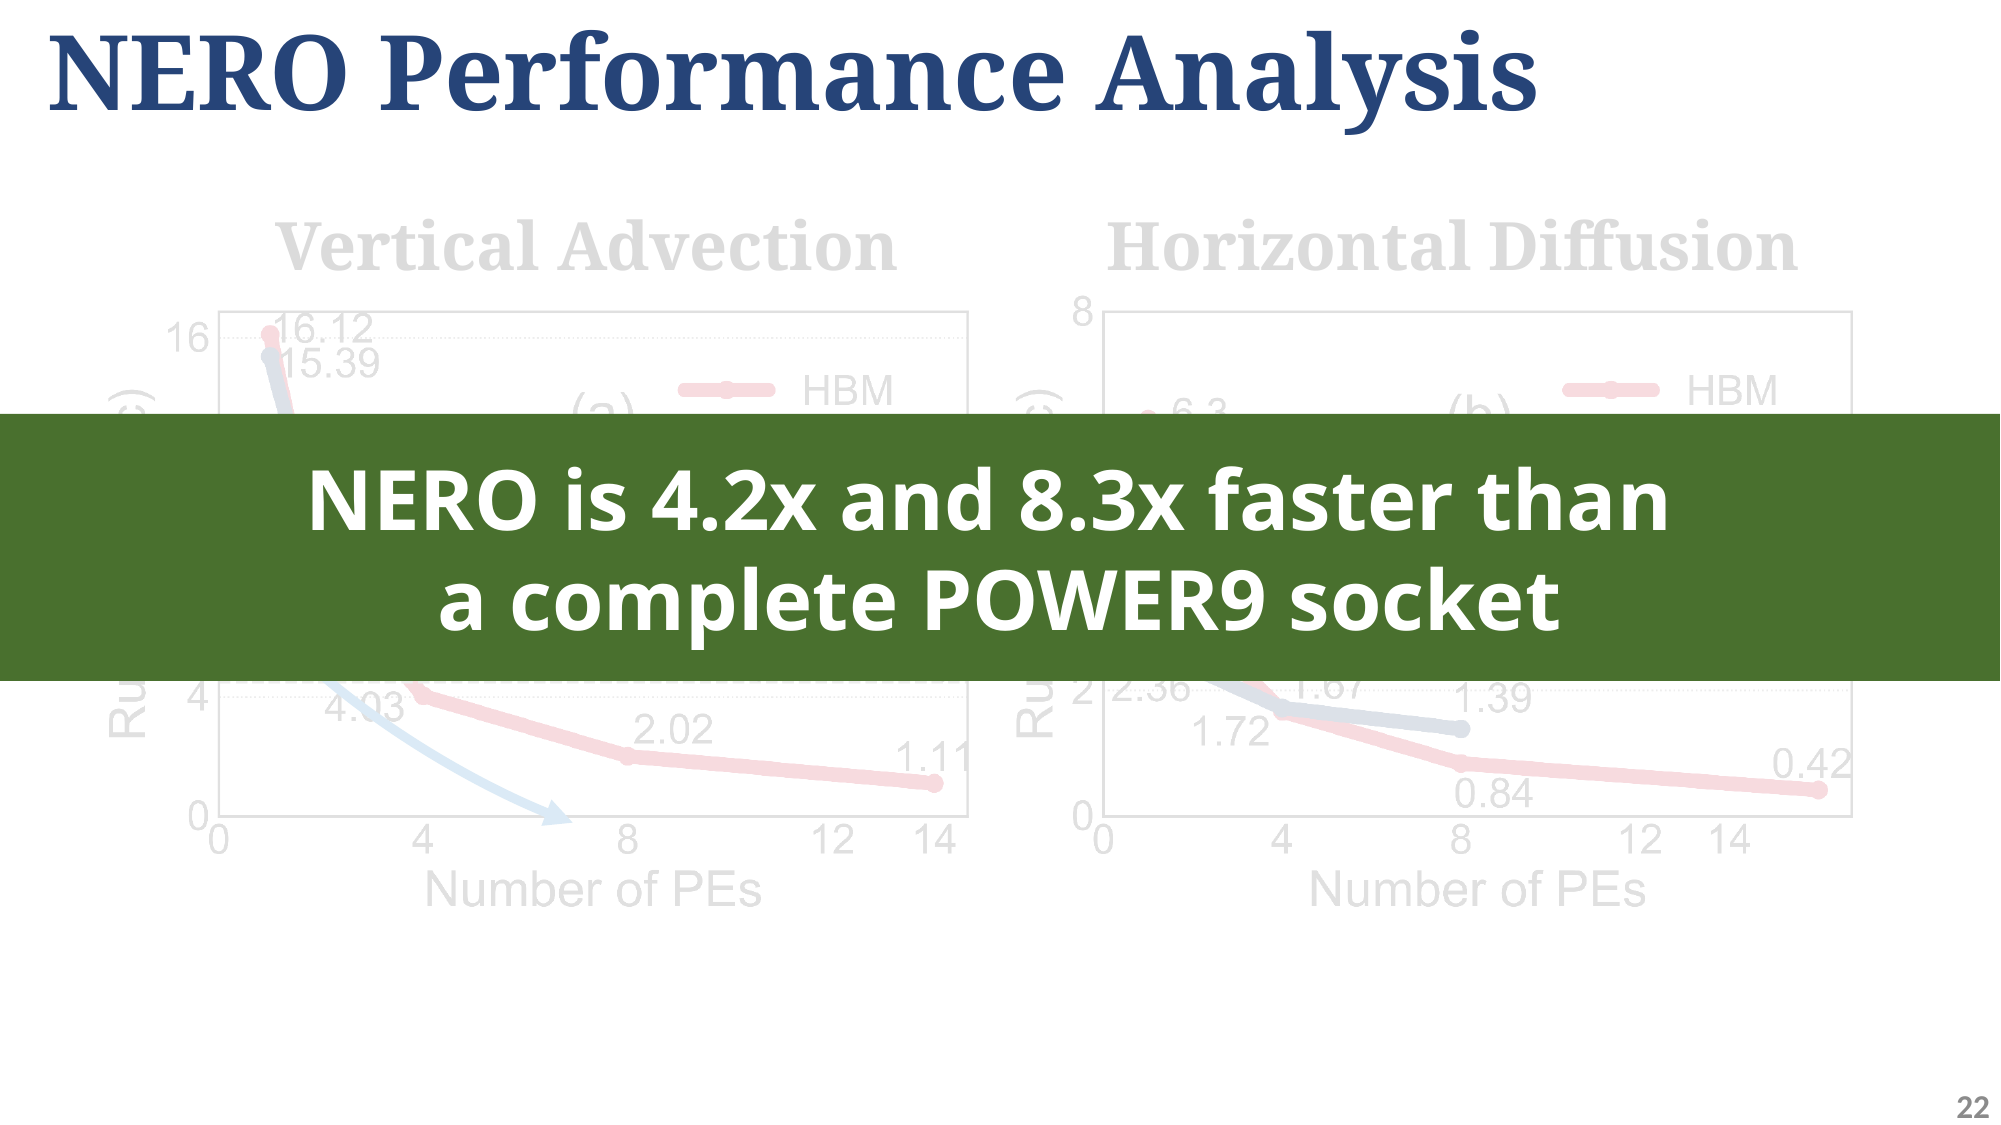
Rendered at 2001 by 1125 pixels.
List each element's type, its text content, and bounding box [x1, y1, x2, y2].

picture [7, 179, 1998, 1008]
text_box NERO is 4.2x and 8.3x faster than a complete POWER9 socket [0, 413, 7, 681]
title NERO Performance Analysis [32, 0, 1955, 179]
slide_number 22 [1554, 1075, 2000, 1125]
